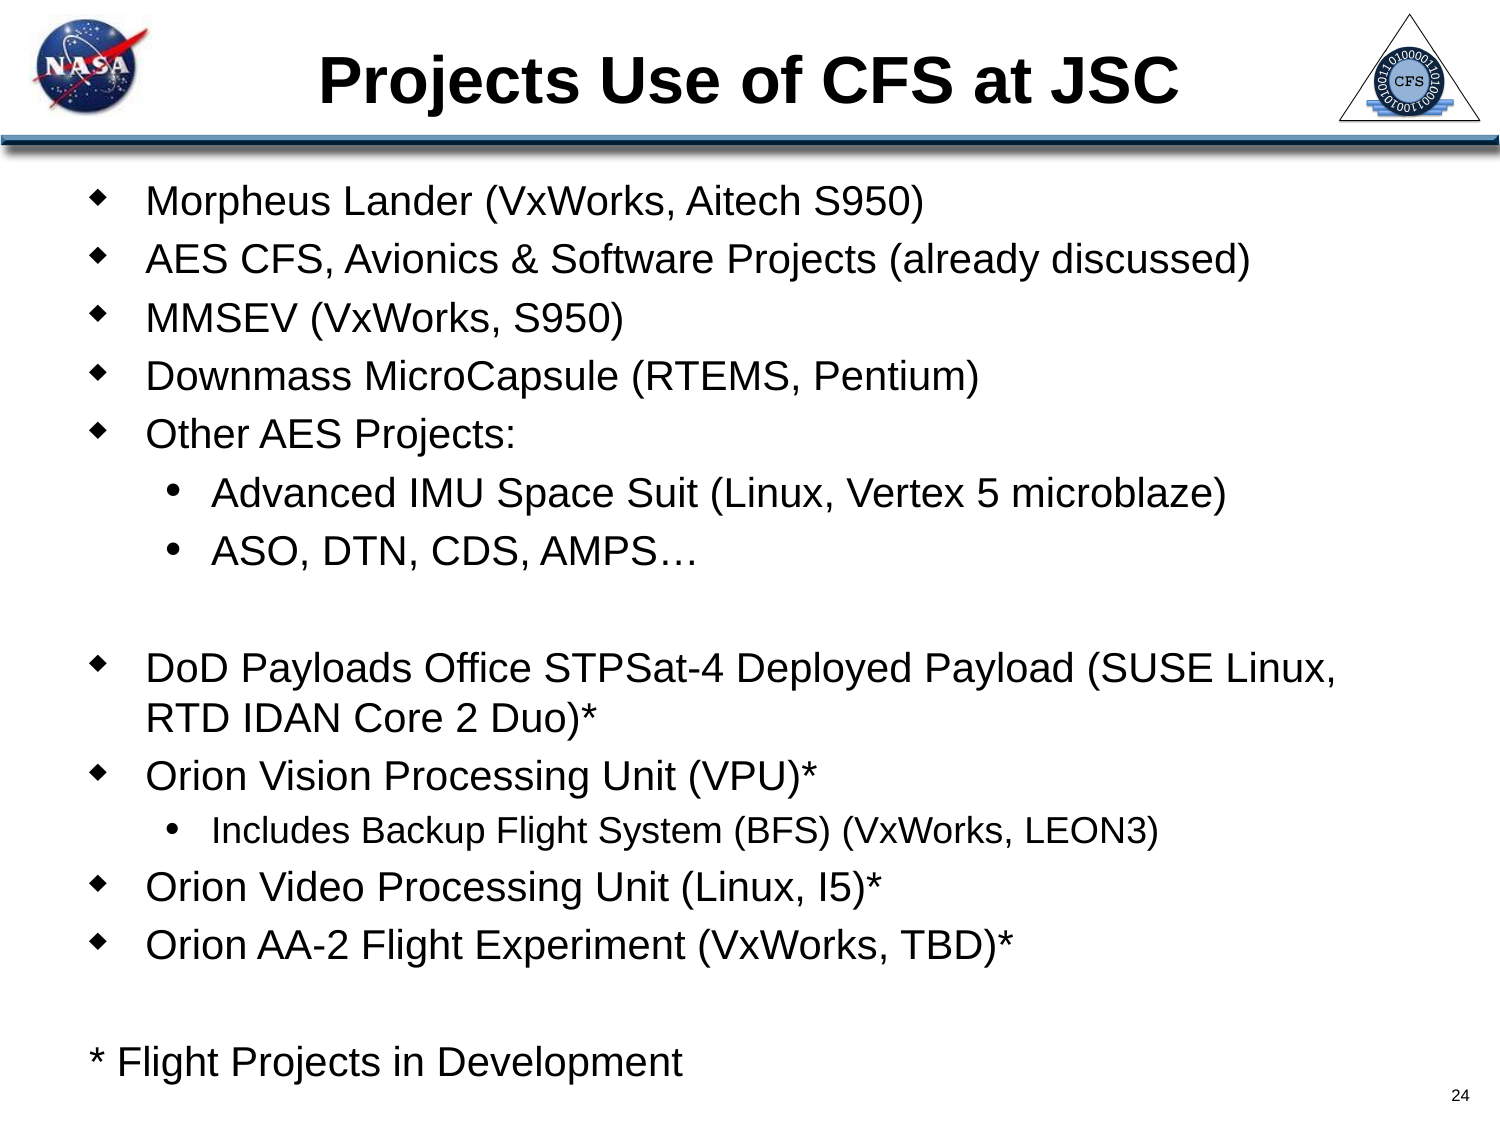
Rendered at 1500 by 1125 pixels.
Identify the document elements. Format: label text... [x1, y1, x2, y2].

picture [0, 129, 1500, 167]
picture [1336, 12, 1483, 125]
list Morpheus Lander (VxWorks, Aitech S950) AES CFS, Avionics & Software Projects (already discussed) MMSEV (VxWorks, S950) Downmass MicroCapsule (RTEMS, Pentium) Other AES Projects: Advanced IMU Space Suit (Linux, Vertex 5 microblaze) ASO, DTN, CDS, AMPS… DoD Payloads Office STPSat-4 Deployed Payload (SUSE Linux, RTD IDAN Core 2 Duo)* Orion Vision Processing Unit (VPU)* Includes Backup Flight System (BFS) (VxWorks, LEON3) Orion Video Processing Unit (Linux, I5)* Orion AA-2 Flight Experiment (VxWorks, TBD)* * Flight Projects in Development [74, 166, 1387, 1024]
picture [29, 14, 153, 117]
title Projects Use of CFS at JSC [146, 33, 1354, 120]
slide_number 24 [1431, 1068, 1490, 1122]
